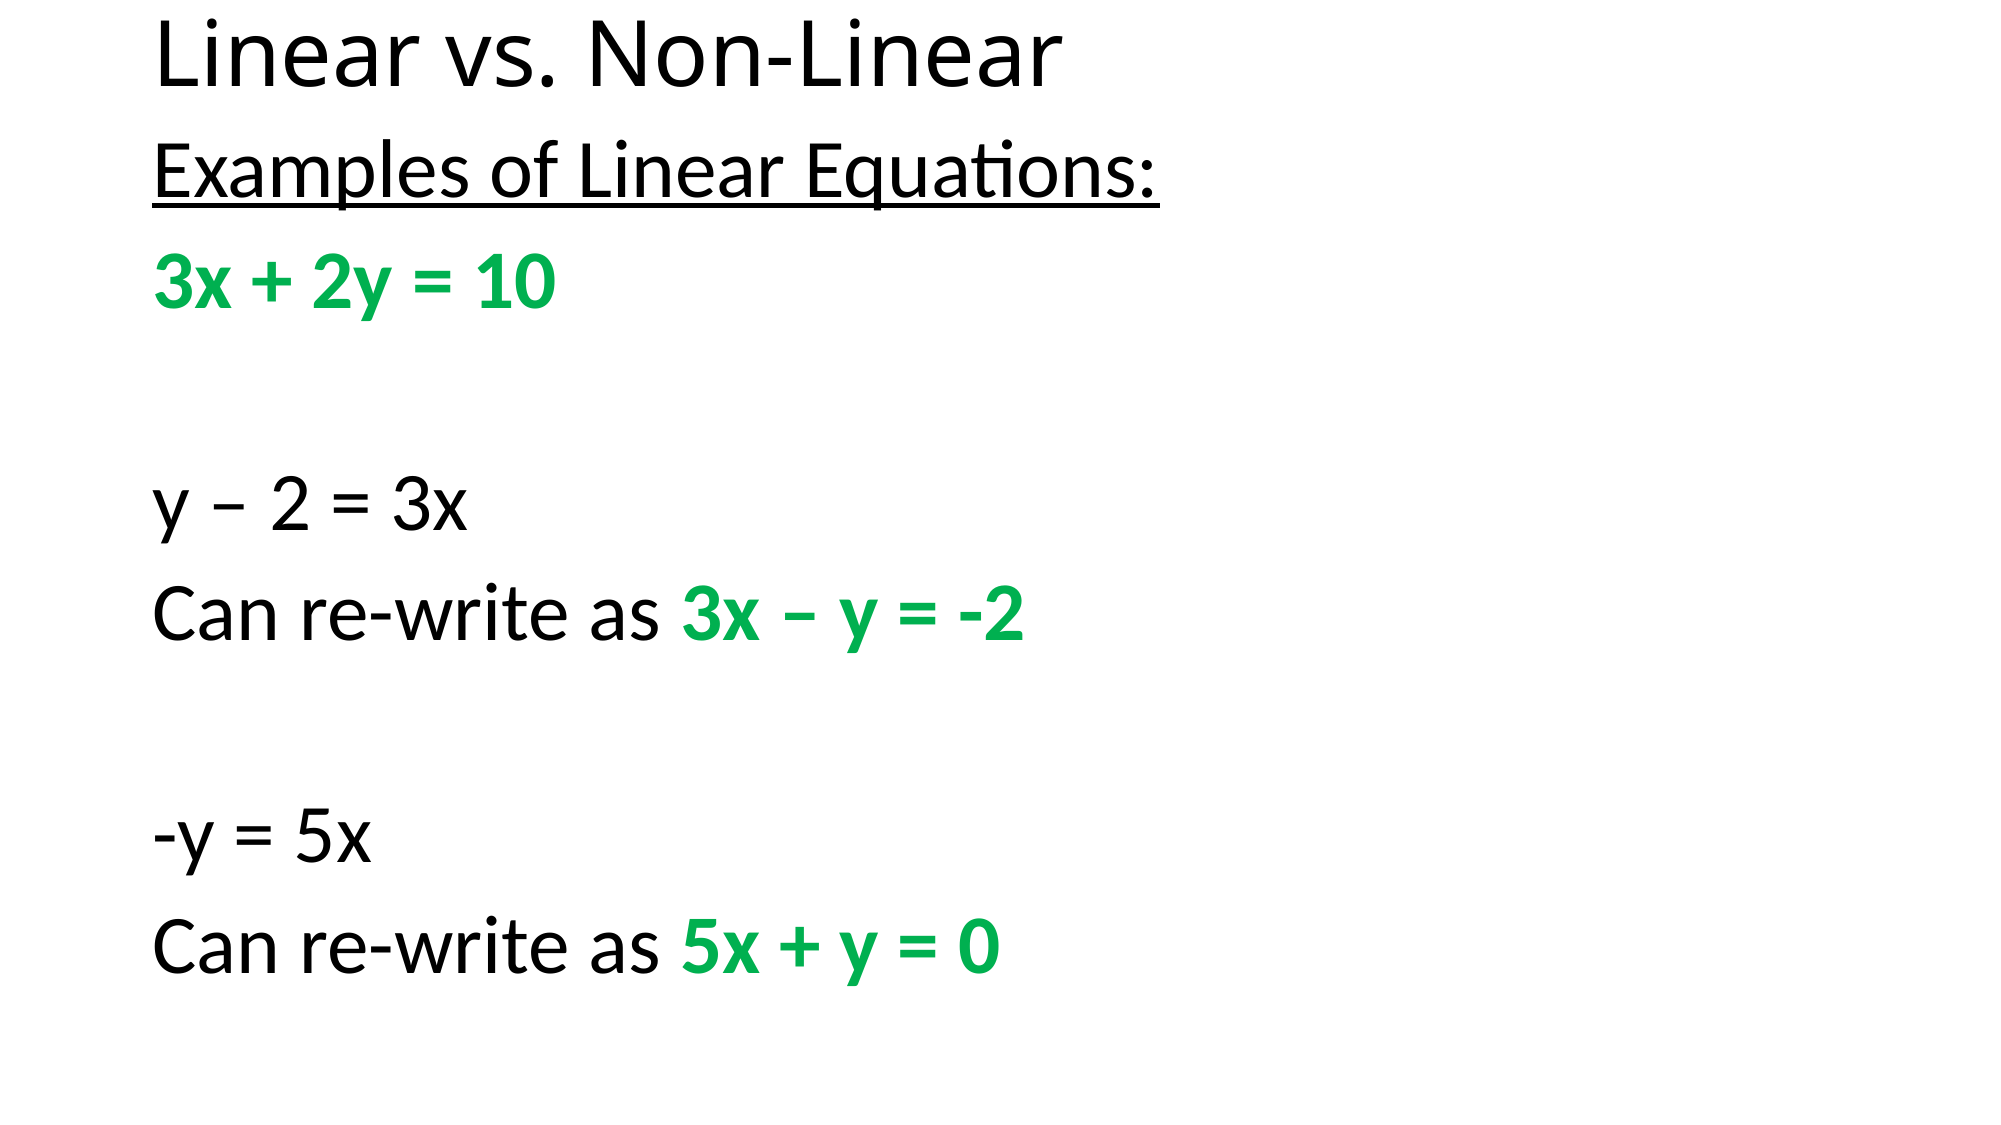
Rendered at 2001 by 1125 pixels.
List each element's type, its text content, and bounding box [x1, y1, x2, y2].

title Linear vs. Non-Linear [137, 0, 1863, 118]
list Examples of Linear Equations: 3x + 2y = 10 y – 2 = 3x Can re-write as 3x – y = -2 -y = 5x Can re-write as 5x + y = 0 [137, 118, 1863, 967]
